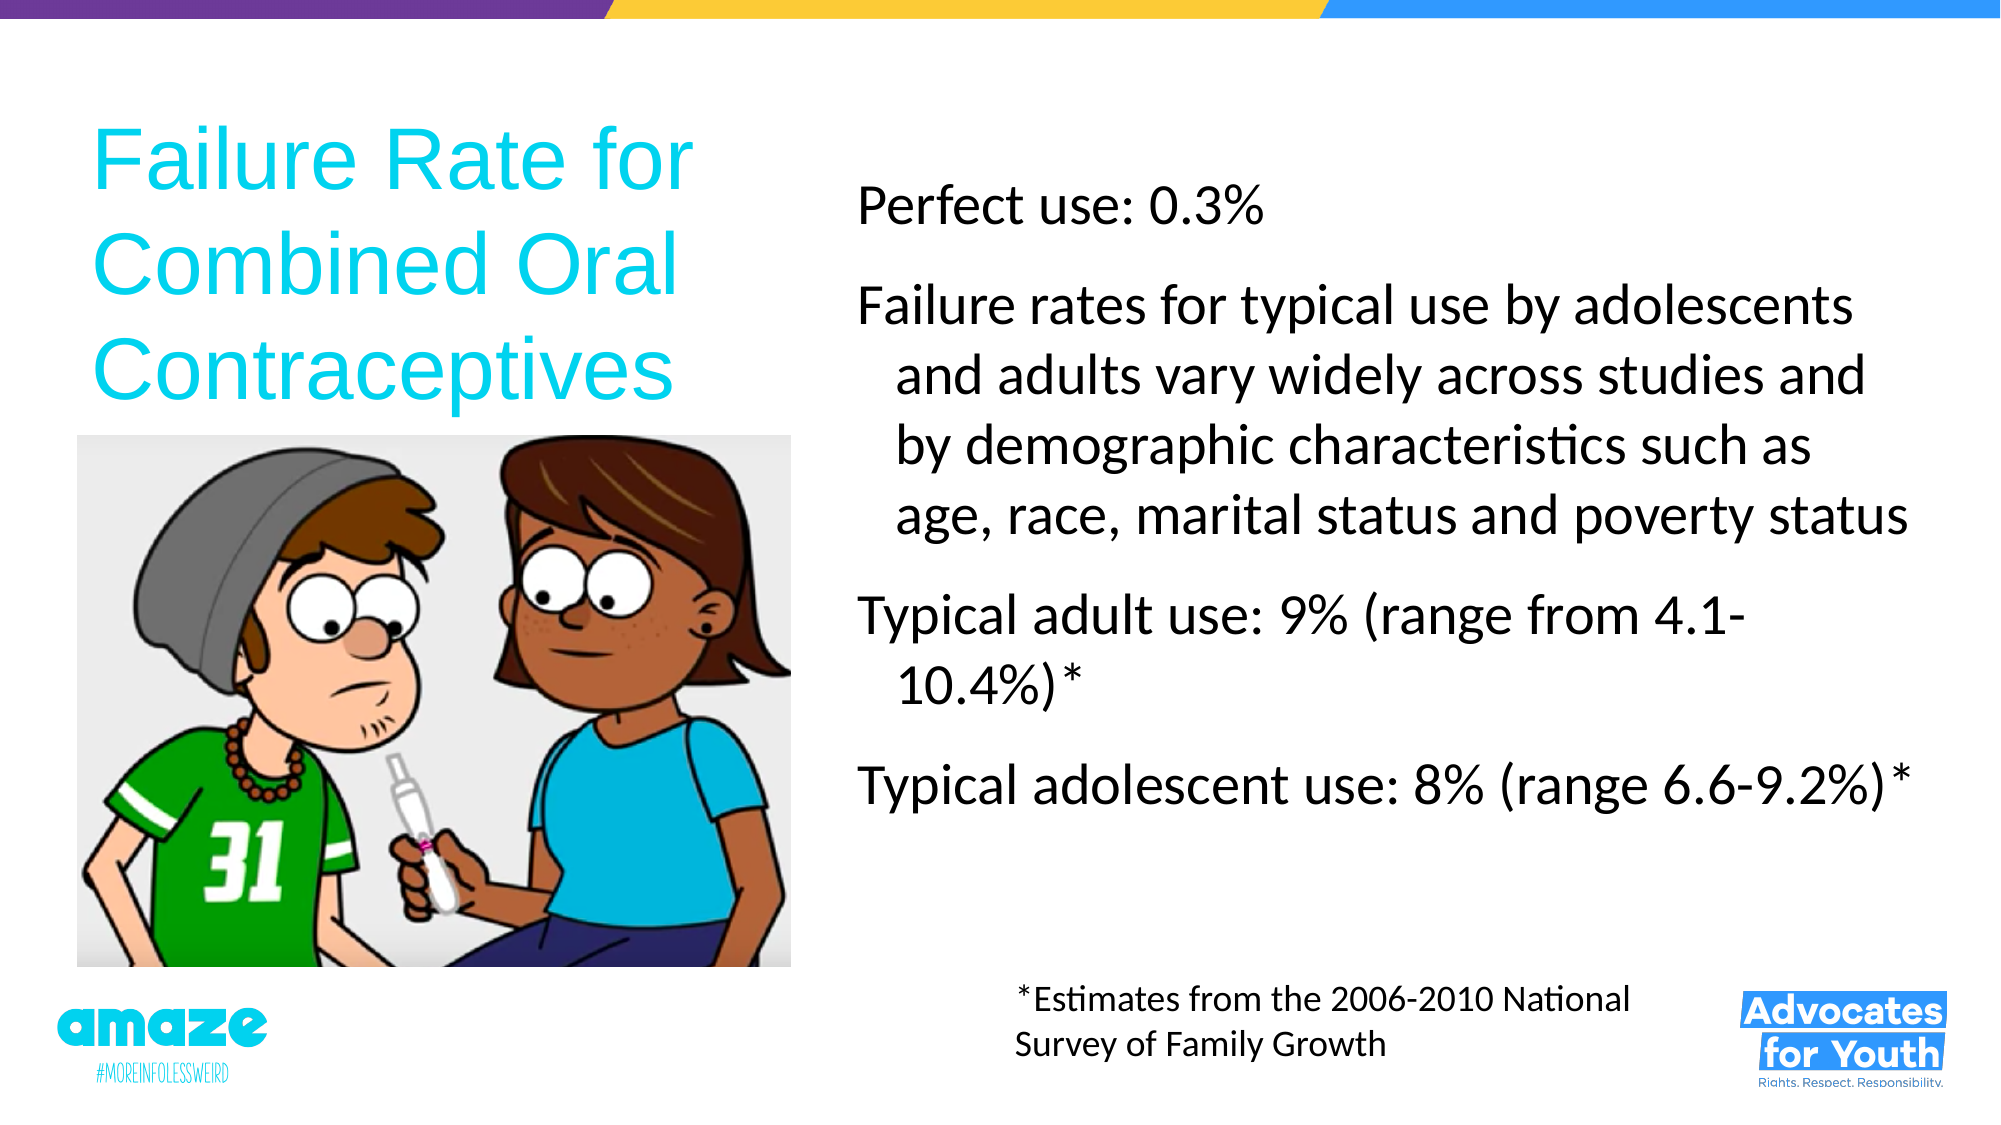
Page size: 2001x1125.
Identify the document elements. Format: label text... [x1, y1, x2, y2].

text_box *Estimates from the 2006-2010 National Survey of Family Growth [999, 966, 1707, 1072]
picture [0, 0, 2001, 28]
text_box Perfect use: 0.3% Failure rates for typical use by adolescents and adults vary widely across studies and by demographic characteristics such as age, race, marital status and poverty status Typical adult use: 9% (range from 4.1-10.4%)* Typical adolescent use: 8% (range 6.6-9.2%)* [842, 158, 1938, 967]
picture [1740, 991, 1947, 1087]
text_box Failure Rate for Combined Oral Contraceptives [76, 94, 726, 425]
picture [0, 434, 792, 1125]
